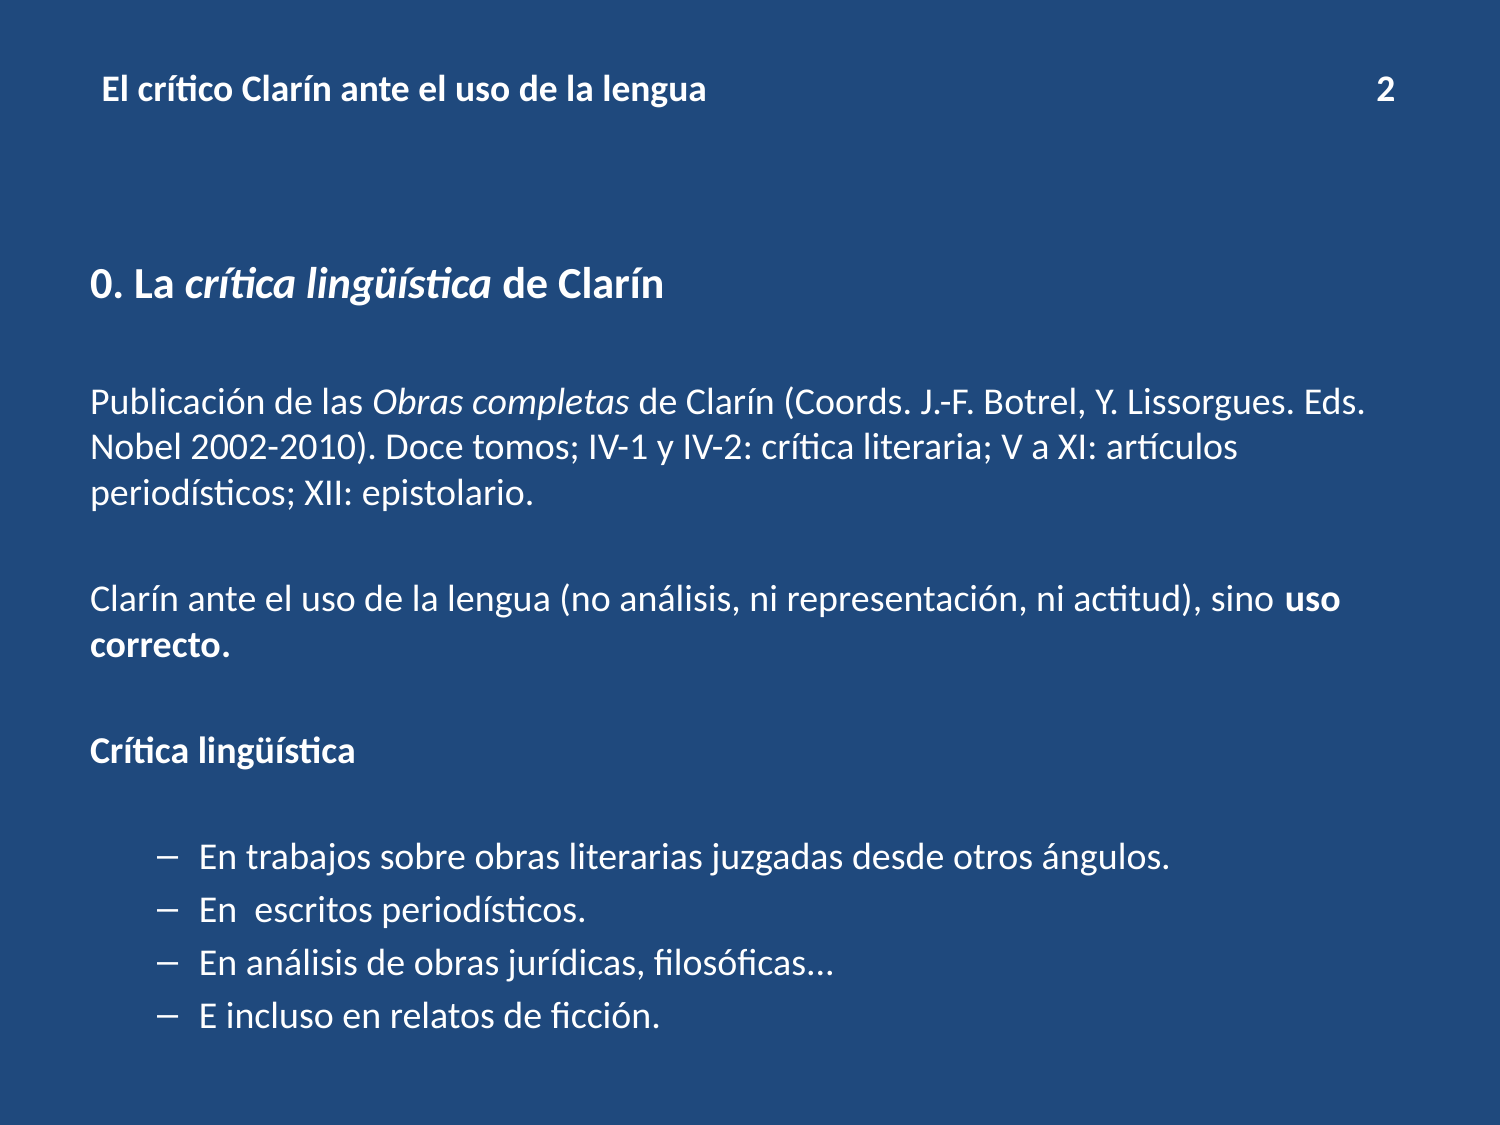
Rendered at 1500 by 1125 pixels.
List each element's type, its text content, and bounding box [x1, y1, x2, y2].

title El crítico Clarín ante el uso de la lengua 2 [75, 45, 1425, 173]
list 0. La crítica lingüística de Clarín Publicación de las Obras completas de Clarín (Coords. J.-F. Botrel, Y. Lissorgues. Eds. Nobel 2002-2010). Doce tomos; IV-1 y IV-2: crítica literaria; V a XI: artículos periodísticos; XII: epistolario. Clarín ante el uso de la lengua (no análisis, ni representación, ni actitud), sino uso correcto. Crítica lingüística En trabajos sobre obras literarias juzgadas desde otros ángulos. En escritos periodísticos. En análisis de obras jurídicas, filosóficas... E incluso en relatos de ficción. [75, 184, 1425, 1047]
